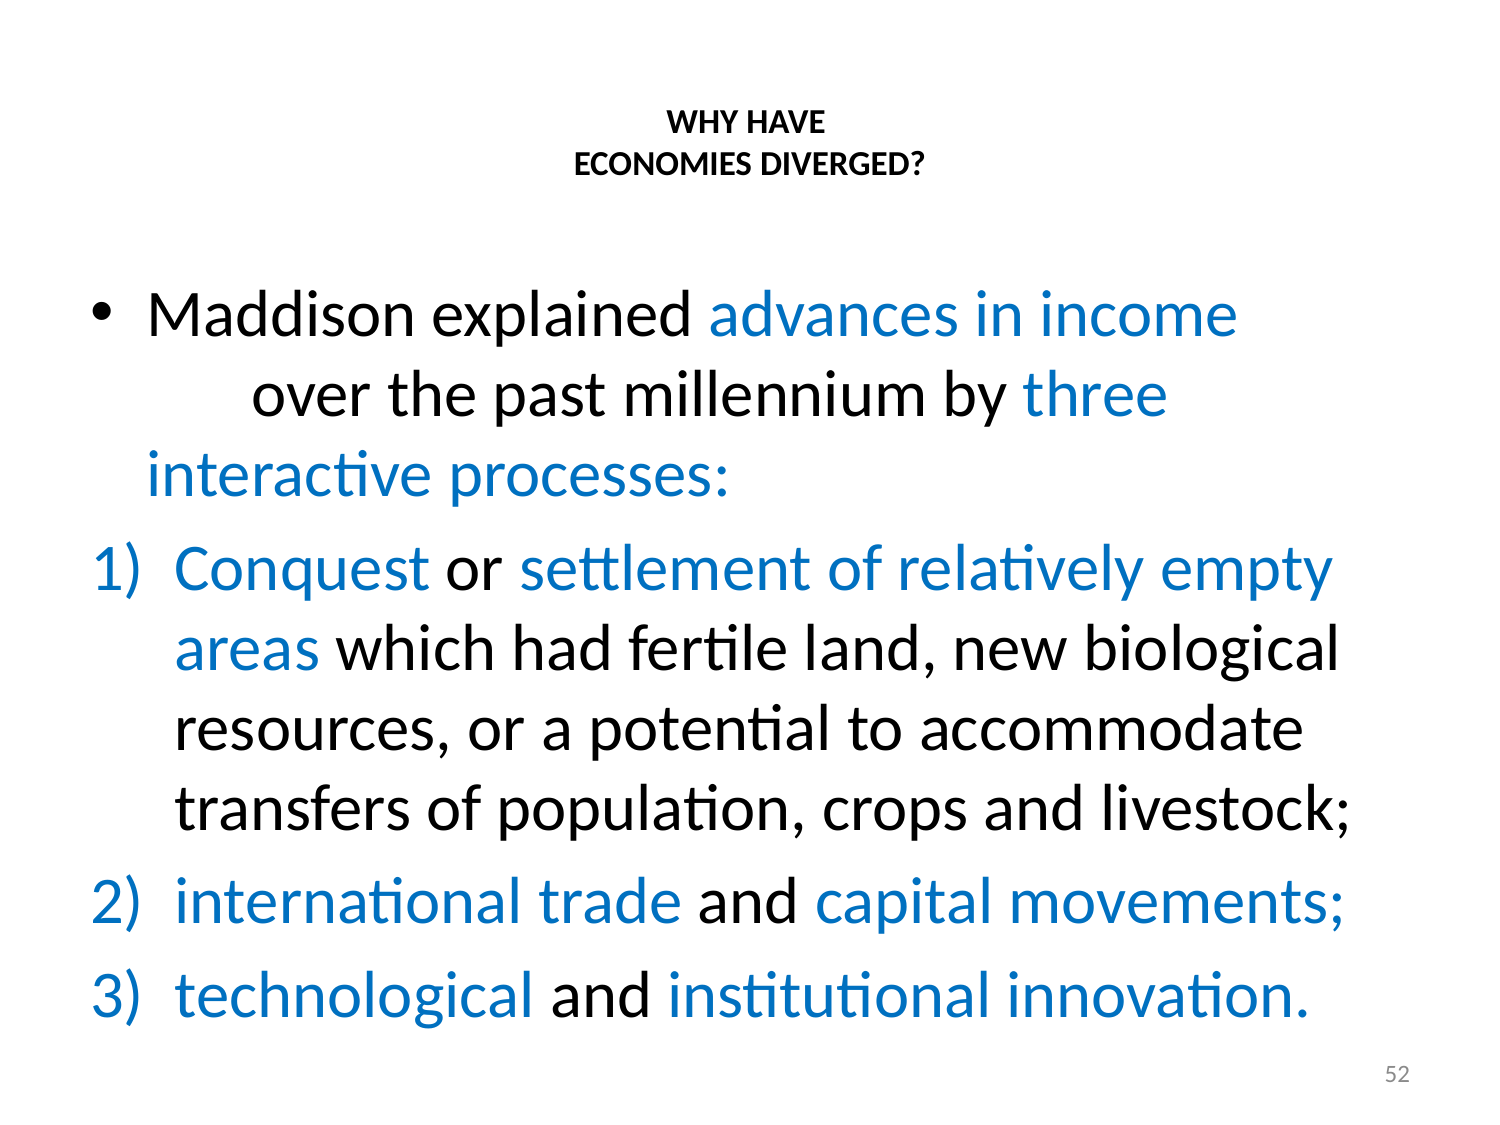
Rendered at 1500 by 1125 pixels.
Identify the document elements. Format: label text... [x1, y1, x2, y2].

list Maddison explained advances in income over the past millennium by three interactive processes: Conquest or settlement of relatively empty areas which had fertile land, new biological resources, or a potential to accommodate transfers of population, crops and livestock; international trade and capital movements; technological and institutional innovation. [75, 262, 1425, 1125]
title WHY HAVE ECONOMIES DIVERGED? [75, 45, 1425, 233]
slide_number 52 [1074, 1042, 1425, 1103]
